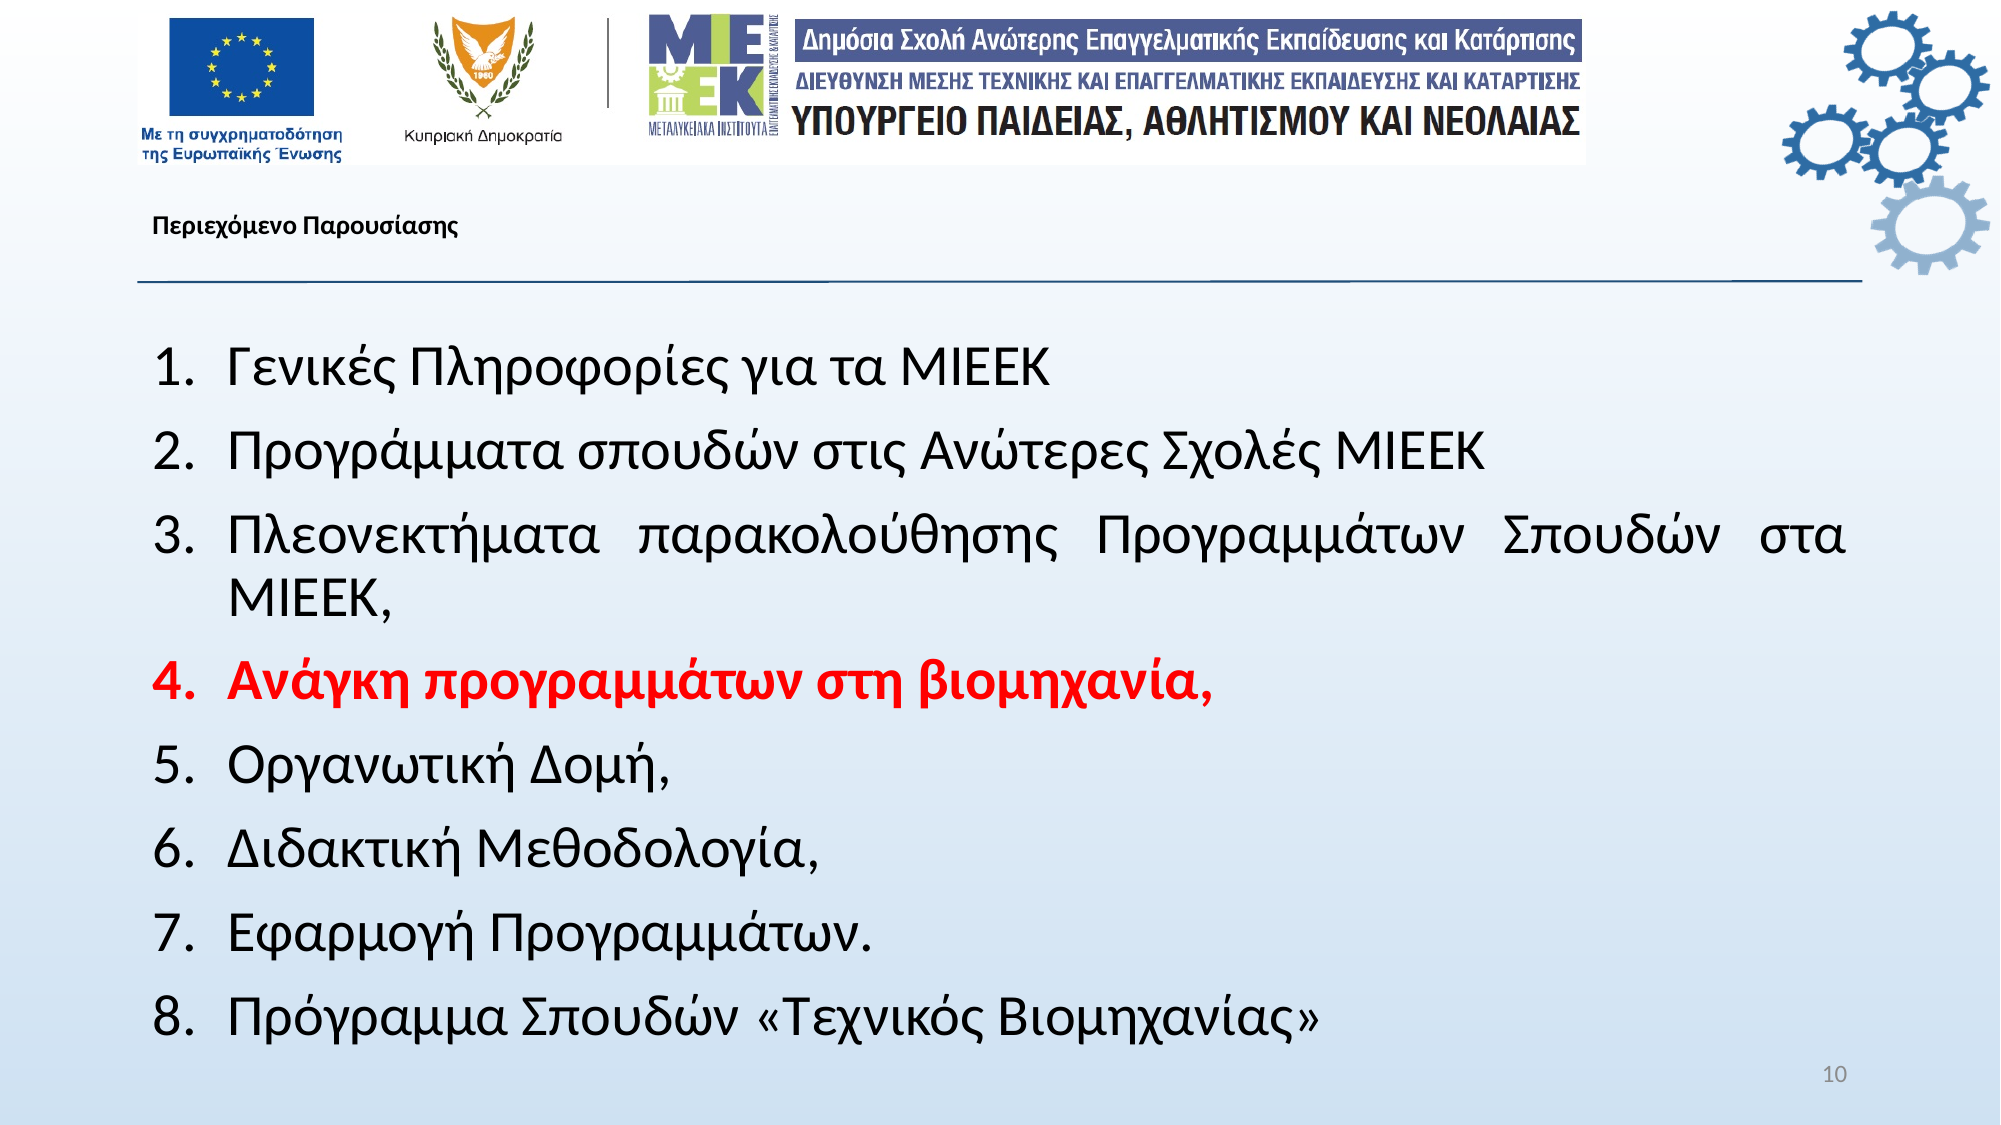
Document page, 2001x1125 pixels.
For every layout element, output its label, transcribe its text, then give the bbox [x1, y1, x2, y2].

slide_number 10 [1412, 1042, 1863, 1103]
title Περιεχόμενο Παρουσίασης [137, 174, 1863, 282]
picture [137, 13, 1586, 165]
picture [1737, 0, 2001, 308]
list Γενικές Πληροφορίες για τα ΜΙΕΕΚ Προγράμματα σπουδών στις Ανώτερες Σχολές ΜΙΕΕΚ Πλεονεκτήματα παρακολούθησης Προγραμμάτων Σπουδών στα ΜΙΕΕΚ, Ανάγκη προγραμμάτων στη βιομηχανία, Οργανωτική Δομή, Διδακτική Μεθοδολογία, Εφαρμογή Προγραμμάτων. Πρόγραμμα Σπουδών «Τεχνικός Βιομηχανίας» [137, 327, 1863, 1014]
